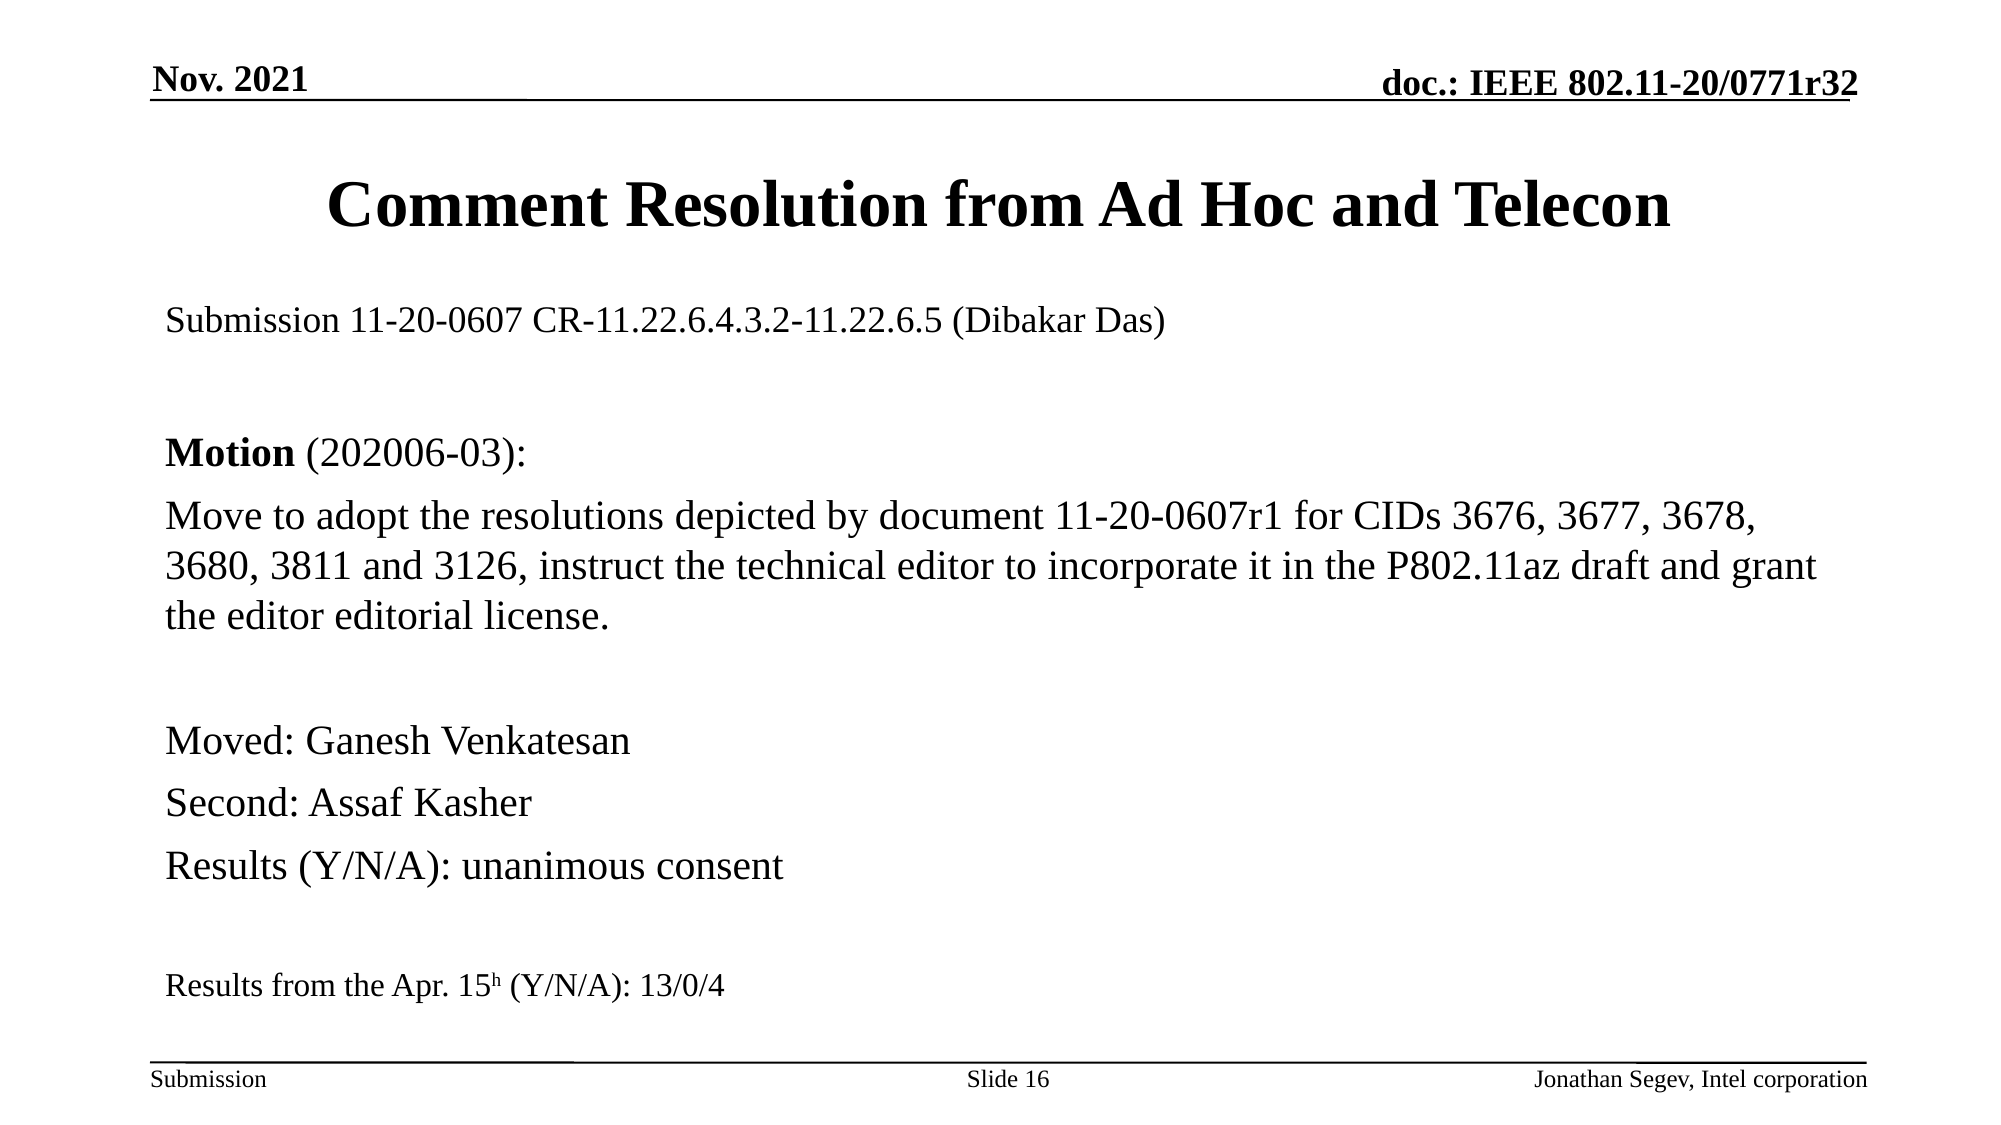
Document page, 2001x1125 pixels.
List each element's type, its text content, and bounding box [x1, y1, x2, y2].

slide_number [152, 54, 563, 100]
footer Jonathan Segev, Intel corporation [1171, 1061, 1869, 1093]
title Comment Resolution from Ad Hoc and Telecon [149, 112, 1850, 286]
slide_number Slide 16 [950, 1061, 1067, 1123]
list Submission 11-20-0607 CR-11.22.6.4.3.2-11.22.6.5 (Dibakar Das) Motion (202006-03): Move to adopt the resolutions depicted by document 11-20-0607r1 for CIDs 3676, 3677, 3678, 3680, 3811 and 3126, instruct the technical editor to incorporate it in the P802.11az draft and grant the editor editorial license. Moved: Ganesh Venkatesan Second: Assaf Kasher Results (Y/N/A): unanimous consent Results from the Apr. 15h (Y/N/A): 13/0/4 [149, 286, 1850, 1000]
